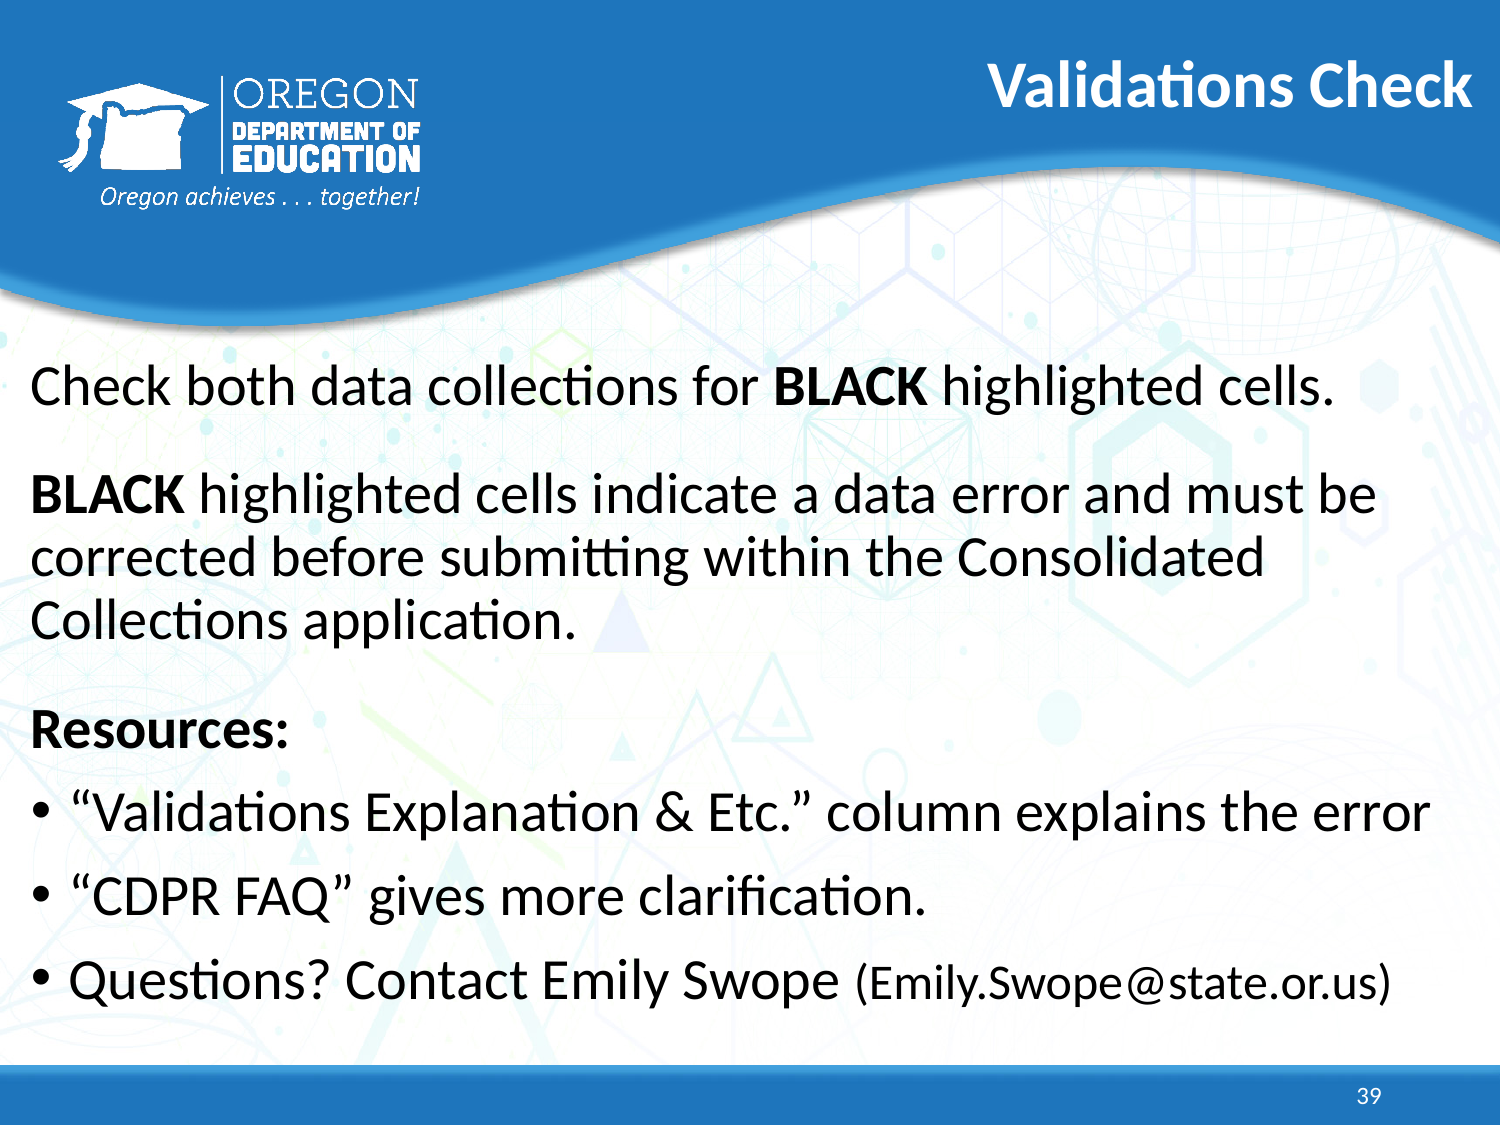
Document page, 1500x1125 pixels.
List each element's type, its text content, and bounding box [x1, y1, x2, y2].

slide_number 39 [1059, 1065, 1397, 1125]
title Validations Check [439, 15, 1490, 156]
list Check both data collections for BLACK highlighted cells. BLACK highlighted cells indicate a data error and must be corrected before submitting within the Consolidated Collections application. Resources: “Validations Explanation & Etc.” column explains the error “CDPR FAQ” gives more clarification. Questions? Contact Emily Swope (Emily.Swope@state.or.us) [15, 347, 1490, 1066]
picture [0, 0, 1500, 1125]
